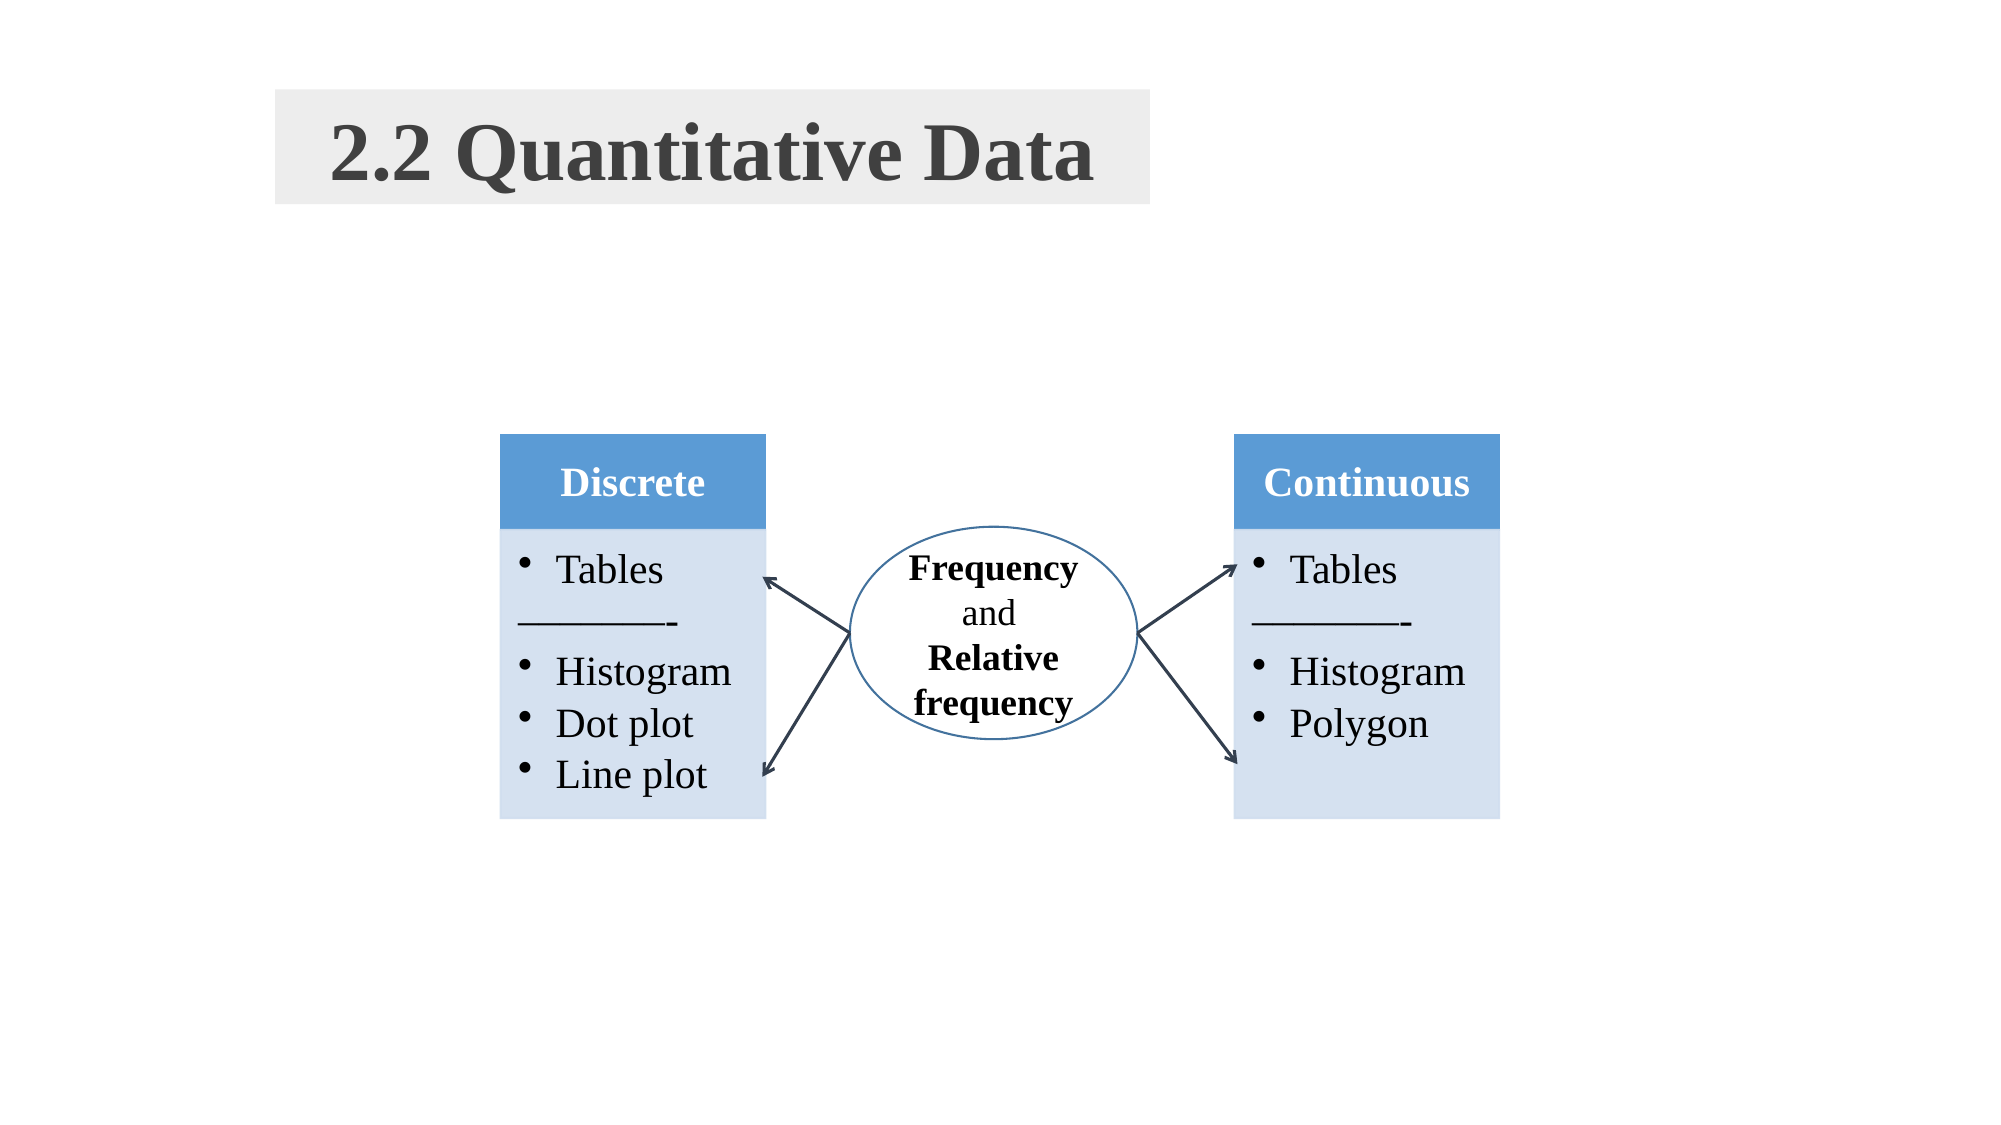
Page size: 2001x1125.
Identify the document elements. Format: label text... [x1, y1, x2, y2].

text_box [1137, 564, 1238, 632]
text_box 2.2 Quantitative Data [274, 88, 1151, 205]
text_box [762, 576, 850, 632]
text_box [762, 632, 850, 777]
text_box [1137, 632, 1238, 765]
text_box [499, 293, 1500, 961]
